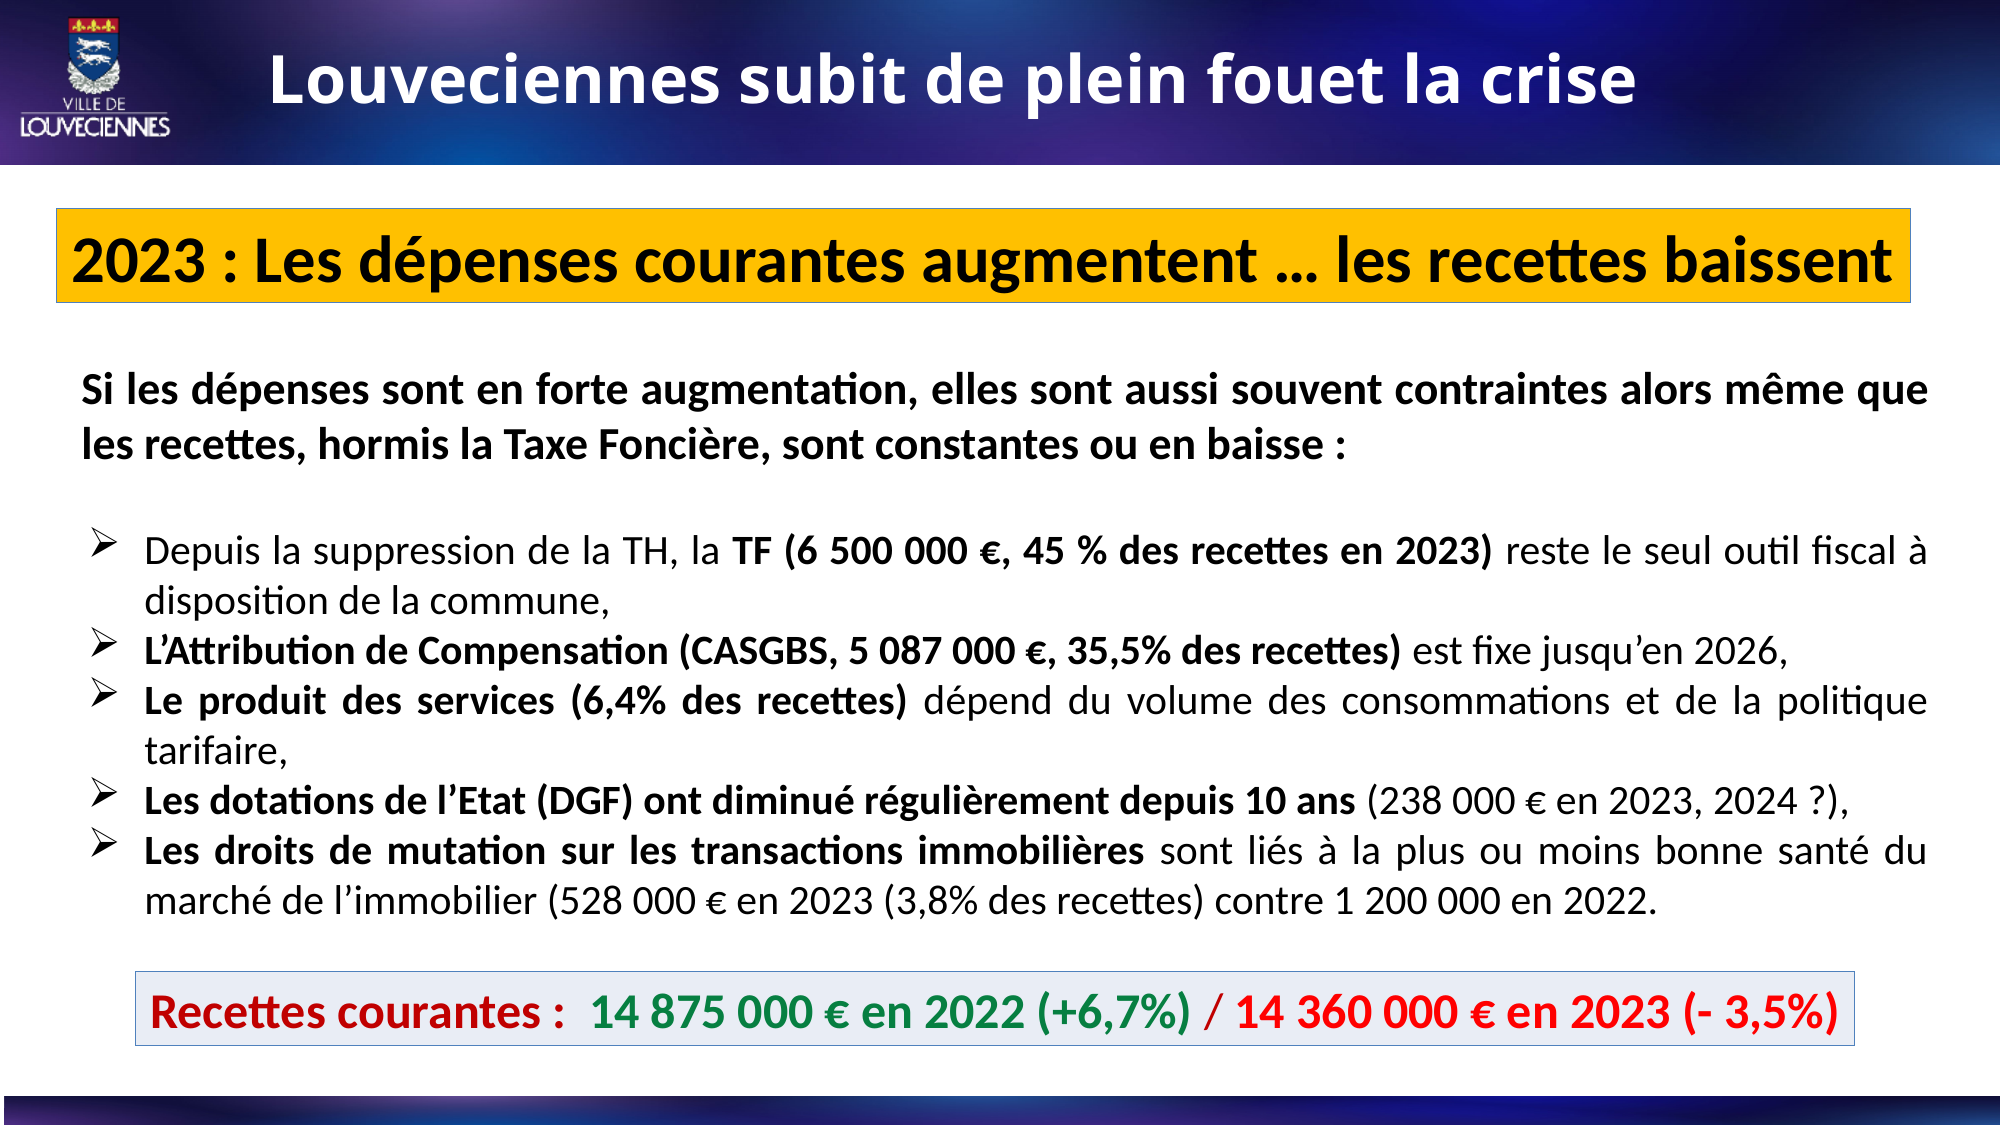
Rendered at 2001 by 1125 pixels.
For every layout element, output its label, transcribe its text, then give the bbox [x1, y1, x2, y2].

text_box Depuis la suppression de la TH, la TF (6 500 000 €, 45 % des recettes en 2023) reste le seul outil fiscal à disposition de la commune, L’Attribution de Compensation (CASGBS, 5 087 000 €, 35,5% des recettes) est fixe jusqu’en 2026, Le produit des services (6,4% des recettes) dépend du volume des consommations et de la politique tarifaire, Les dotations de l’Etat (DGF) ont diminué régulièrement depuis 10 ans (238 000 € en 2023, 2024 ?), Les droits de mutation sur les transactions immobilières sont liés à la plus ou moins bonne santé du marché de l’immobilier (528 000 € en 2023 (3,8% des recettes) contre 1 200 000 en 2022. [64, 515, 1944, 931]
text_box Recettes courantes : 14 875 000 € en 2022 (+6,7%) / 14 360 000 € en 2023 (- 3,5%) [135, 971, 1855, 1046]
picture [0, 0, 2000, 165]
picture [3, 1095, 2000, 1125]
text_box Si les dépenses sont en forte augmentation, elles sont aussi souvent contraintes alors même que les recettes, hormis la Taxe Foncière, sont constantes ou en baisse : [66, 326, 1945, 506]
text_box 2023 : Les dépenses courantes augmentent … les recettes baissent [56, 208, 1911, 303]
